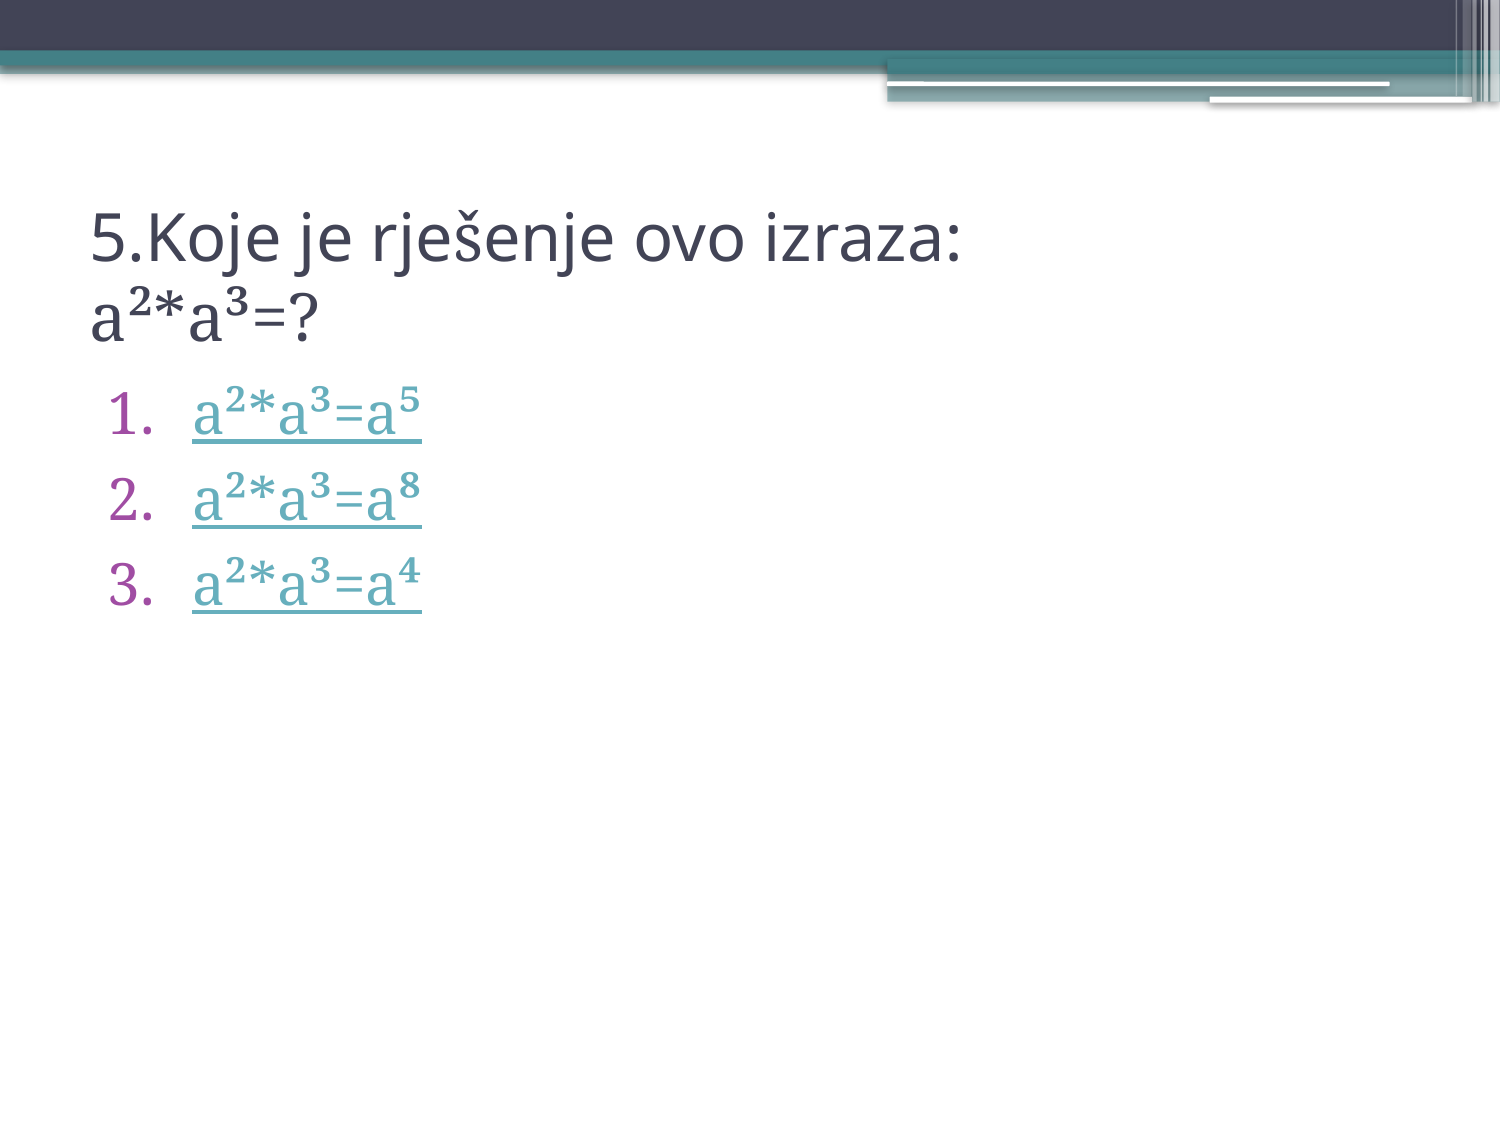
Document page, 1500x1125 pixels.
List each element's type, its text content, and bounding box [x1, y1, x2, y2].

title 5.Koje je rješenje ovo izraza: a²*a³=? [75, 187, 1425, 363]
list a²*a³=a⁵ a²*a³=a⁸ a²*a³=a⁴ [75, 368, 1425, 1079]
